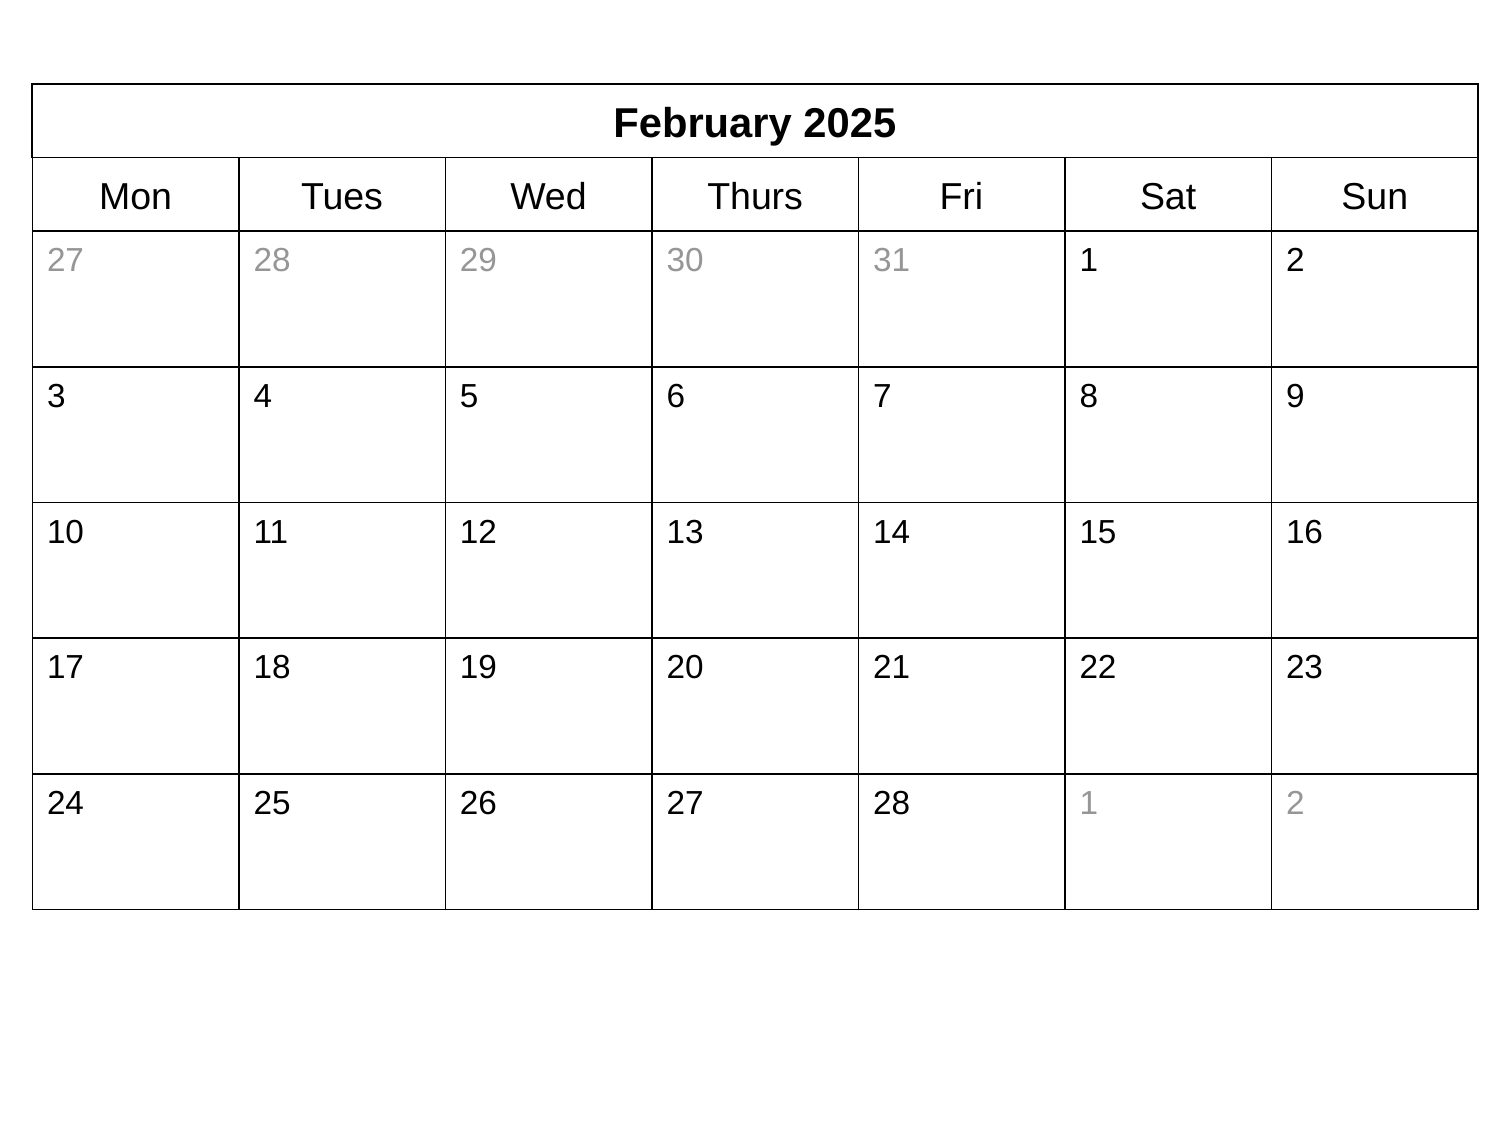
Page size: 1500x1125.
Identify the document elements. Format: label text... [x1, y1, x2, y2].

text_box 11 [239, 503, 446, 639]
text_box February 2025 [32, 83, 1478, 158]
text_box Mon [32, 158, 239, 231]
text_box 31 [858, 231, 1065, 367]
text_box 12 [446, 503, 652, 639]
text_box 18 [239, 639, 446, 774]
text_box Sat [1065, 158, 1272, 231]
text_box 21 [859, 639, 1065, 774]
text_box 1 [1065, 774, 1272, 910]
text_box 1 [1065, 231, 1272, 367]
text_box Wed [446, 158, 652, 231]
text_box 14 [859, 503, 1065, 639]
text_box 4 [239, 366, 446, 503]
text_box 27 [652, 774, 859, 910]
text_box 20 [652, 639, 859, 774]
text_box 28 [859, 774, 1065, 910]
text_box 2 [1272, 231, 1478, 367]
text_box 15 [1065, 503, 1272, 639]
text_box 19 [446, 639, 652, 774]
text_box 6 [652, 366, 859, 503]
text_box 26 [446, 774, 652, 910]
text_box Tues [239, 158, 446, 231]
text_box 28 [239, 231, 446, 366]
text_box 3 [32, 366, 239, 503]
text_box 10 [32, 503, 239, 639]
text_box 22 [1065, 639, 1272, 774]
text_box 7 [859, 367, 1065, 503]
text_box 29 [446, 231, 652, 366]
text_box 13 [652, 503, 859, 639]
text_box 8 [1065, 367, 1272, 503]
text_box 2 [1272, 774, 1478, 910]
text_box Sun [1272, 158, 1478, 231]
text_box Thurs [652, 158, 859, 231]
text_box 9 [1272, 367, 1478, 503]
text_box Fri [859, 158, 1065, 231]
text_box 24 [32, 774, 239, 910]
text_box 30 [652, 231, 858, 366]
text_box 27 [32, 231, 239, 366]
text_box 25 [239, 774, 446, 910]
text_box 5 [446, 366, 652, 503]
text_box 23 [1272, 639, 1478, 774]
text_box 16 [1272, 503, 1478, 639]
text_box 17 [32, 639, 239, 774]
